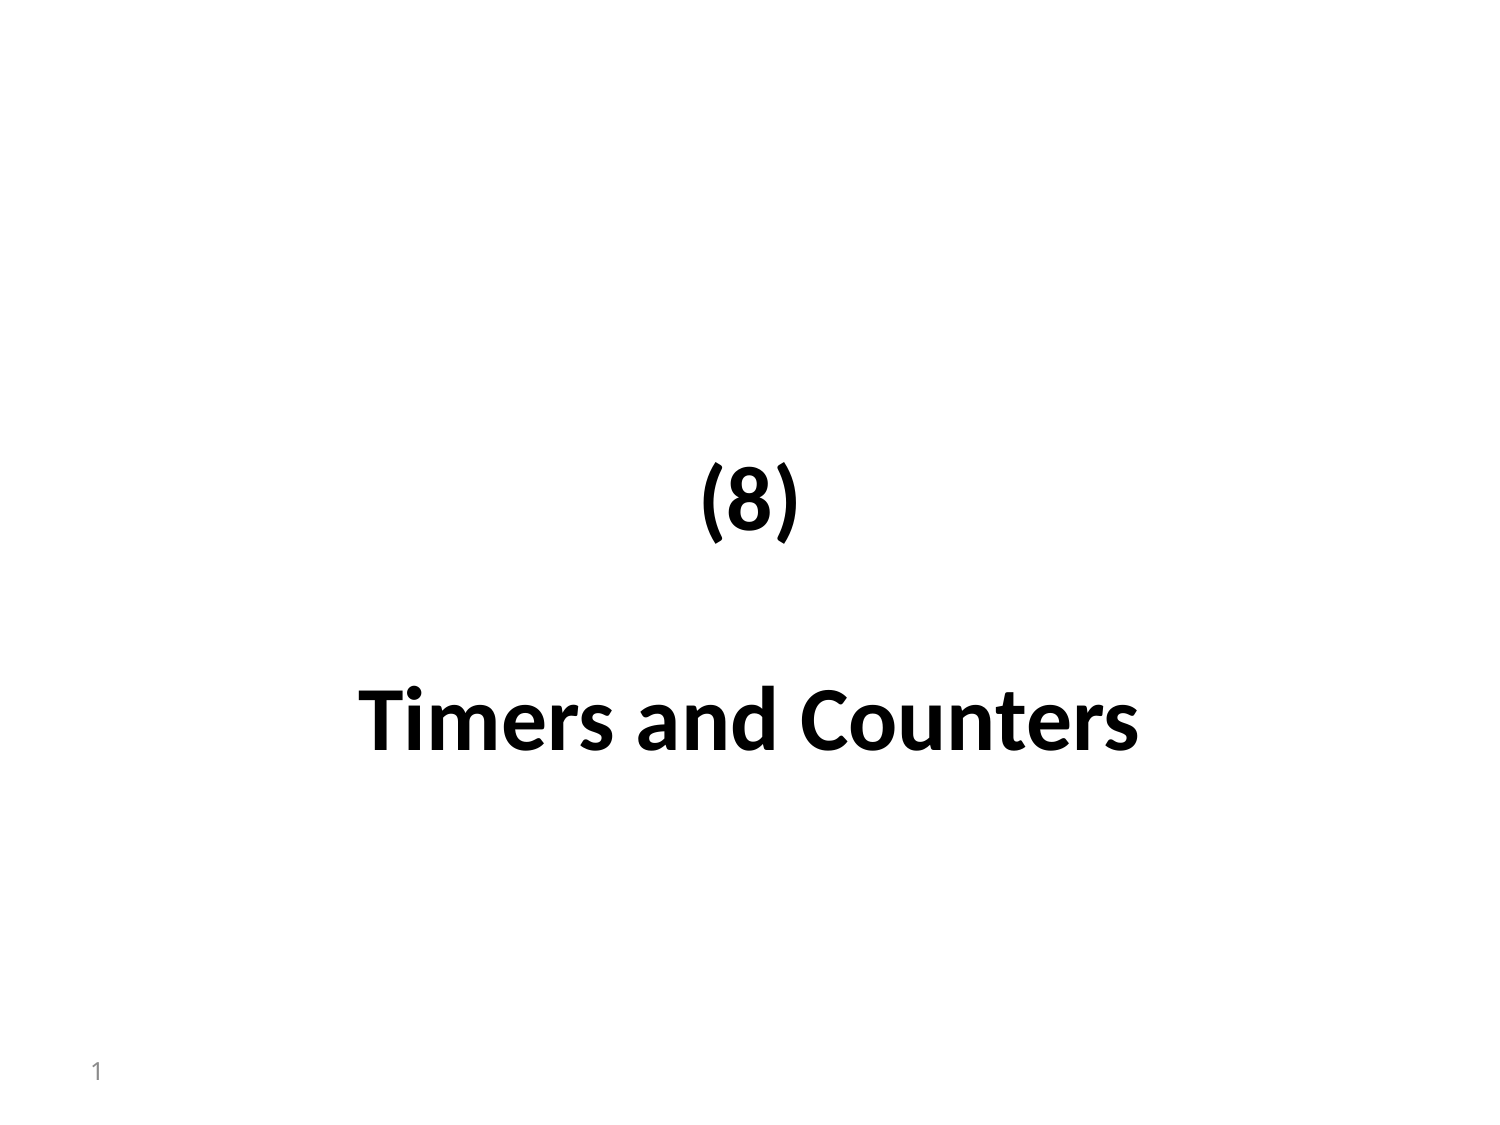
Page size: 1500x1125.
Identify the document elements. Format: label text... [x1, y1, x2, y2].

slide_number 1 [75, 1042, 425, 1103]
title (8) Timers and Counters [112, 349, 1388, 858]
